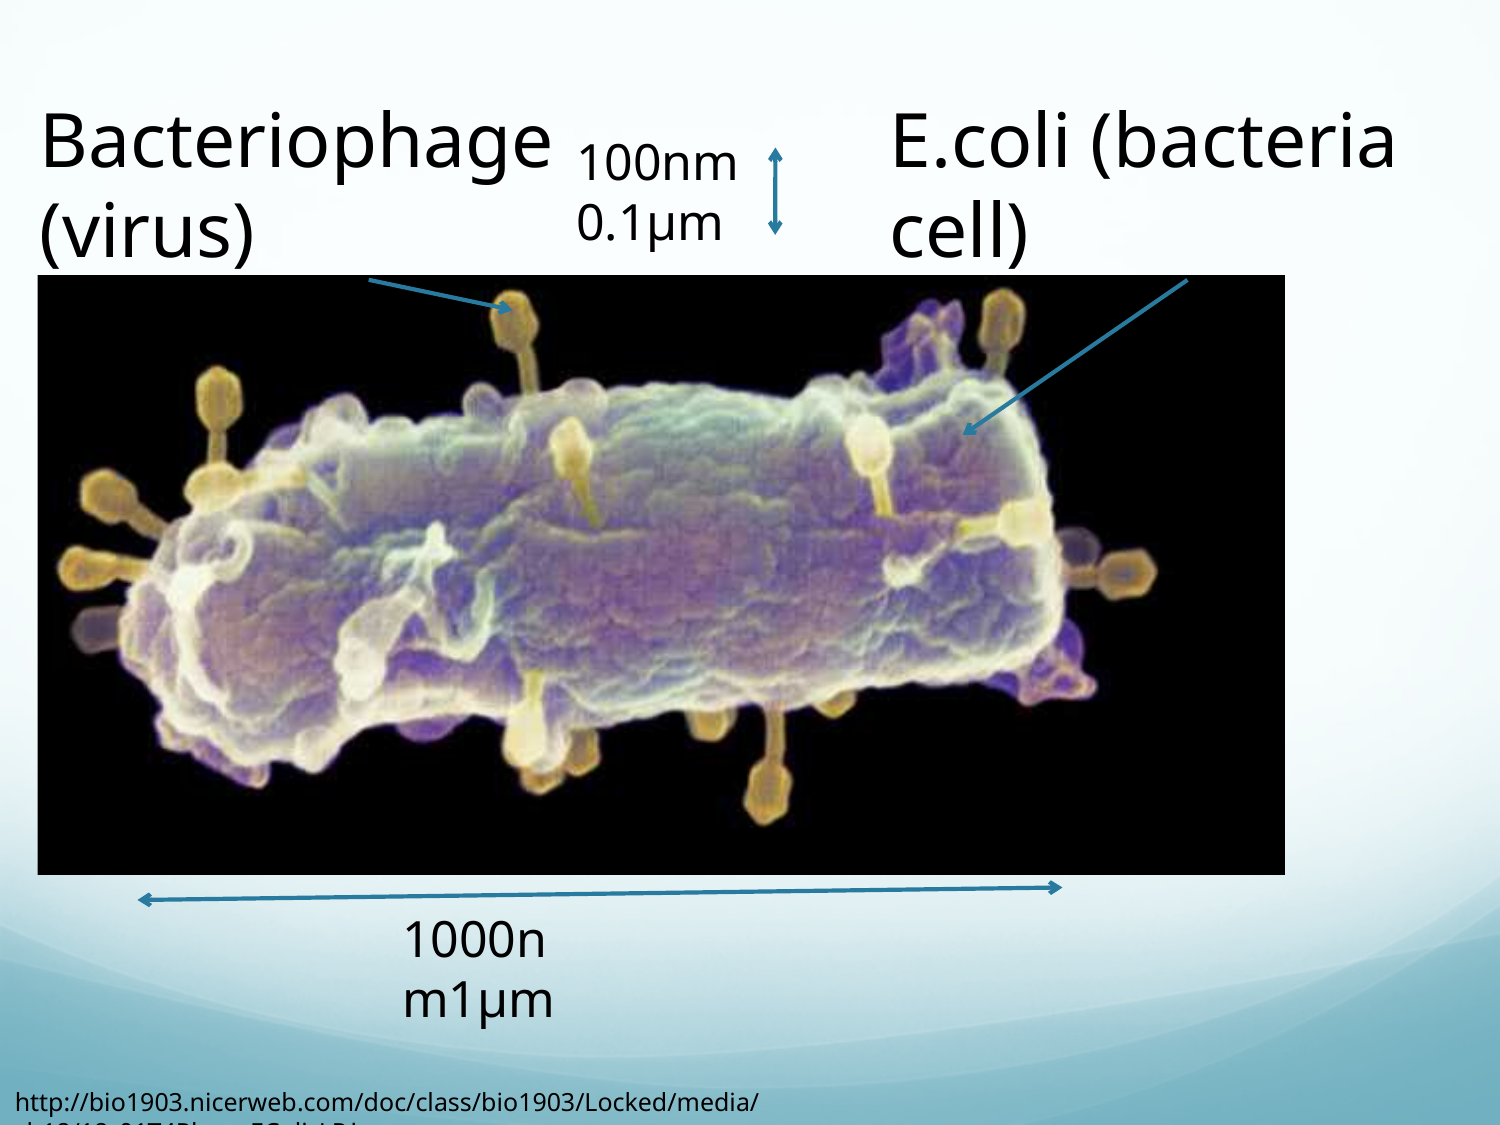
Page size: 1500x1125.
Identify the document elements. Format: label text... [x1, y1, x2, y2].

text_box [136, 886, 1063, 901]
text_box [380, 178, 501, 323]
text_box http://bio1903.nicerweb.com/doc/class/bio1903/Locked/media/ch18/18_01T4PhageEColi_LP.jpg [0, 1079, 1075, 1125]
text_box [952, 200, 1198, 427]
text_box Bacteriophage (virus) [24, 85, 713, 280]
text_box E.coli (bacteria cell) [875, 85, 1500, 280]
text_box 100nm 0.1µm [561, 122, 776, 258]
picture [36, 274, 1286, 876]
text_box 1000nm1µm [387, 911, 600, 1035]
